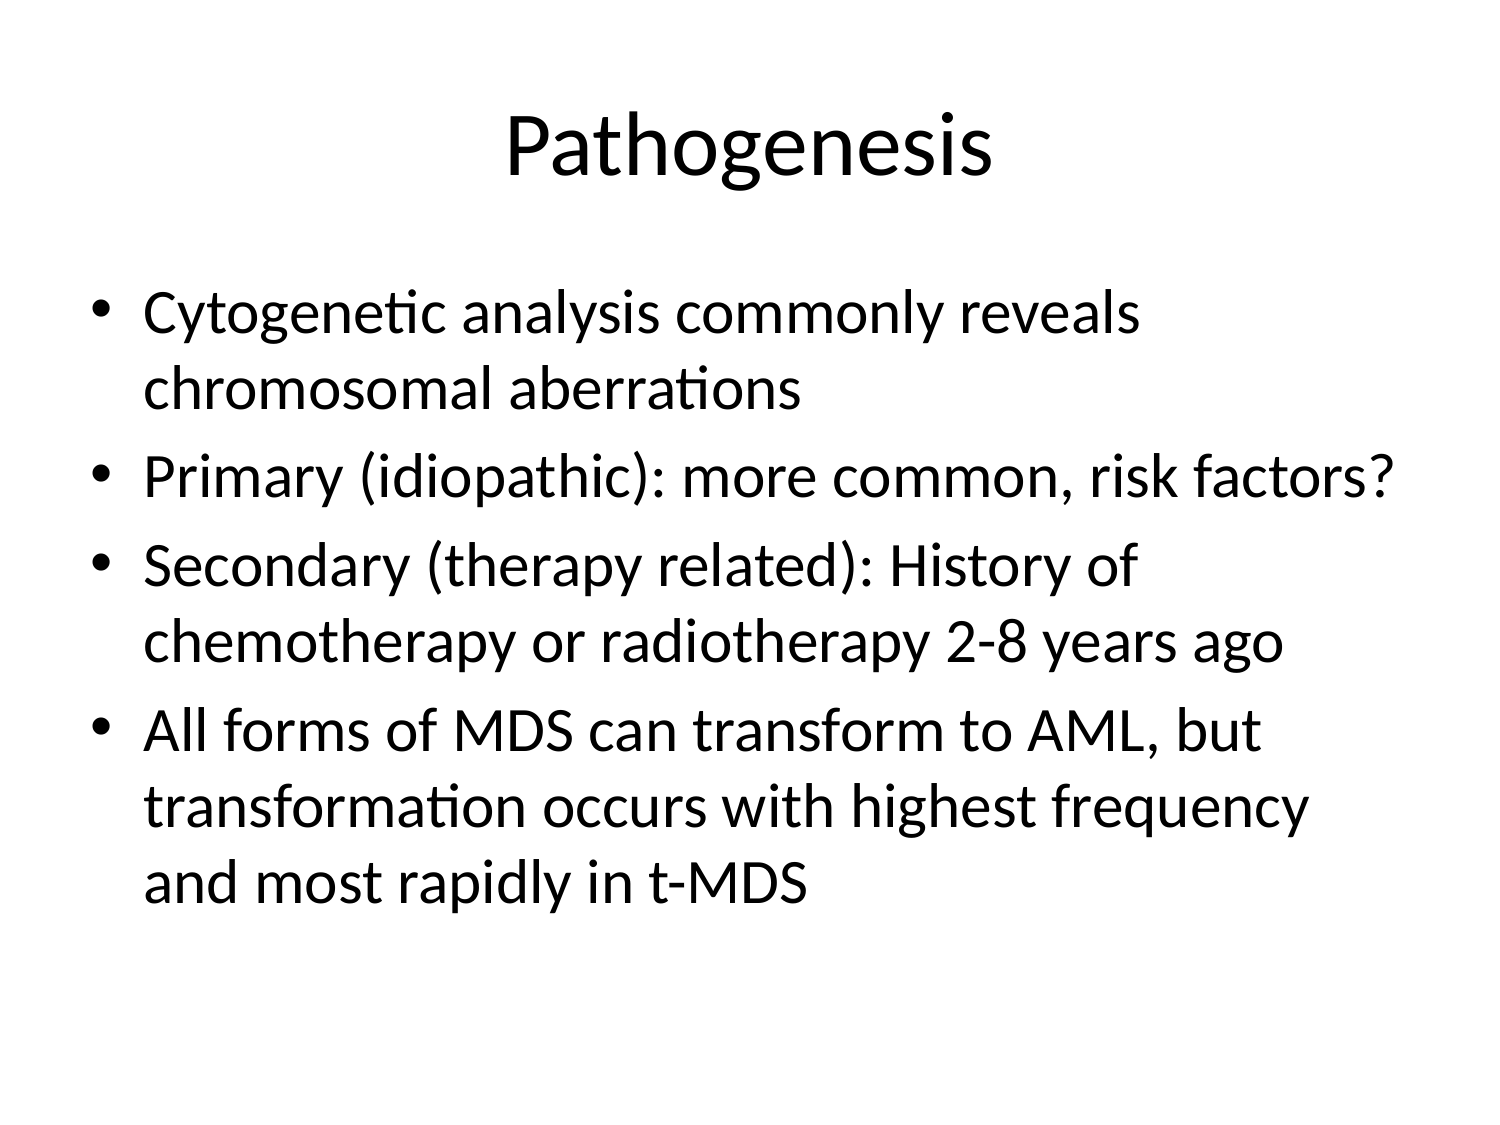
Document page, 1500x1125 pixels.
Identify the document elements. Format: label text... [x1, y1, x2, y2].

title Pathogenesis [75, 45, 1425, 233]
list Cytogenetic analysis commonly reveals chromosomal aberrations Primary (idiopathic): more common, risk factors? Secondary (therapy related): History of chemotherapy or radiotherapy 2-8 years ago All forms of MDS can transform to AML, but transformation occurs with highest frequency and most rapidly in t-MDS [75, 262, 1425, 1005]
